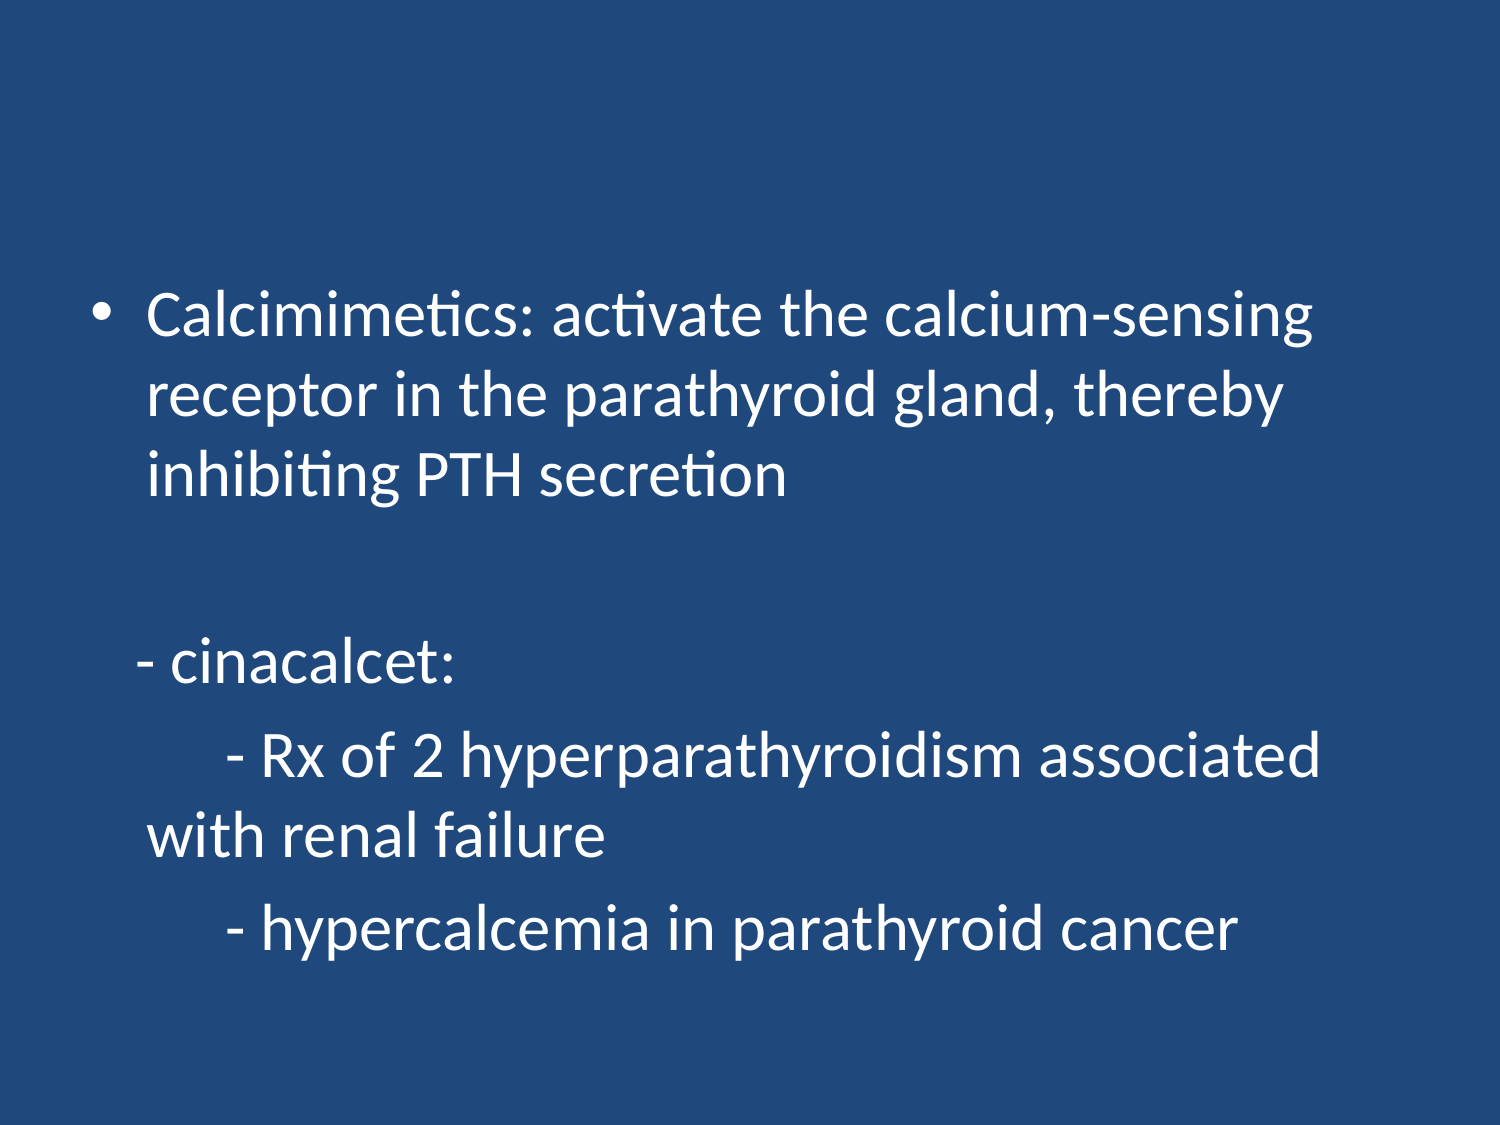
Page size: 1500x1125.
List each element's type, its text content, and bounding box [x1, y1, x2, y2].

list Calcimimetics: activate the calcium-sensing receptor in the parathyroid gland, thereby inhibiting PTH secretion - cinacalcet: - Rx of 2 hyperparathyroidism associated with renal failure - hypercalcemia in parathyroid cancer [75, 262, 1425, 1005]
